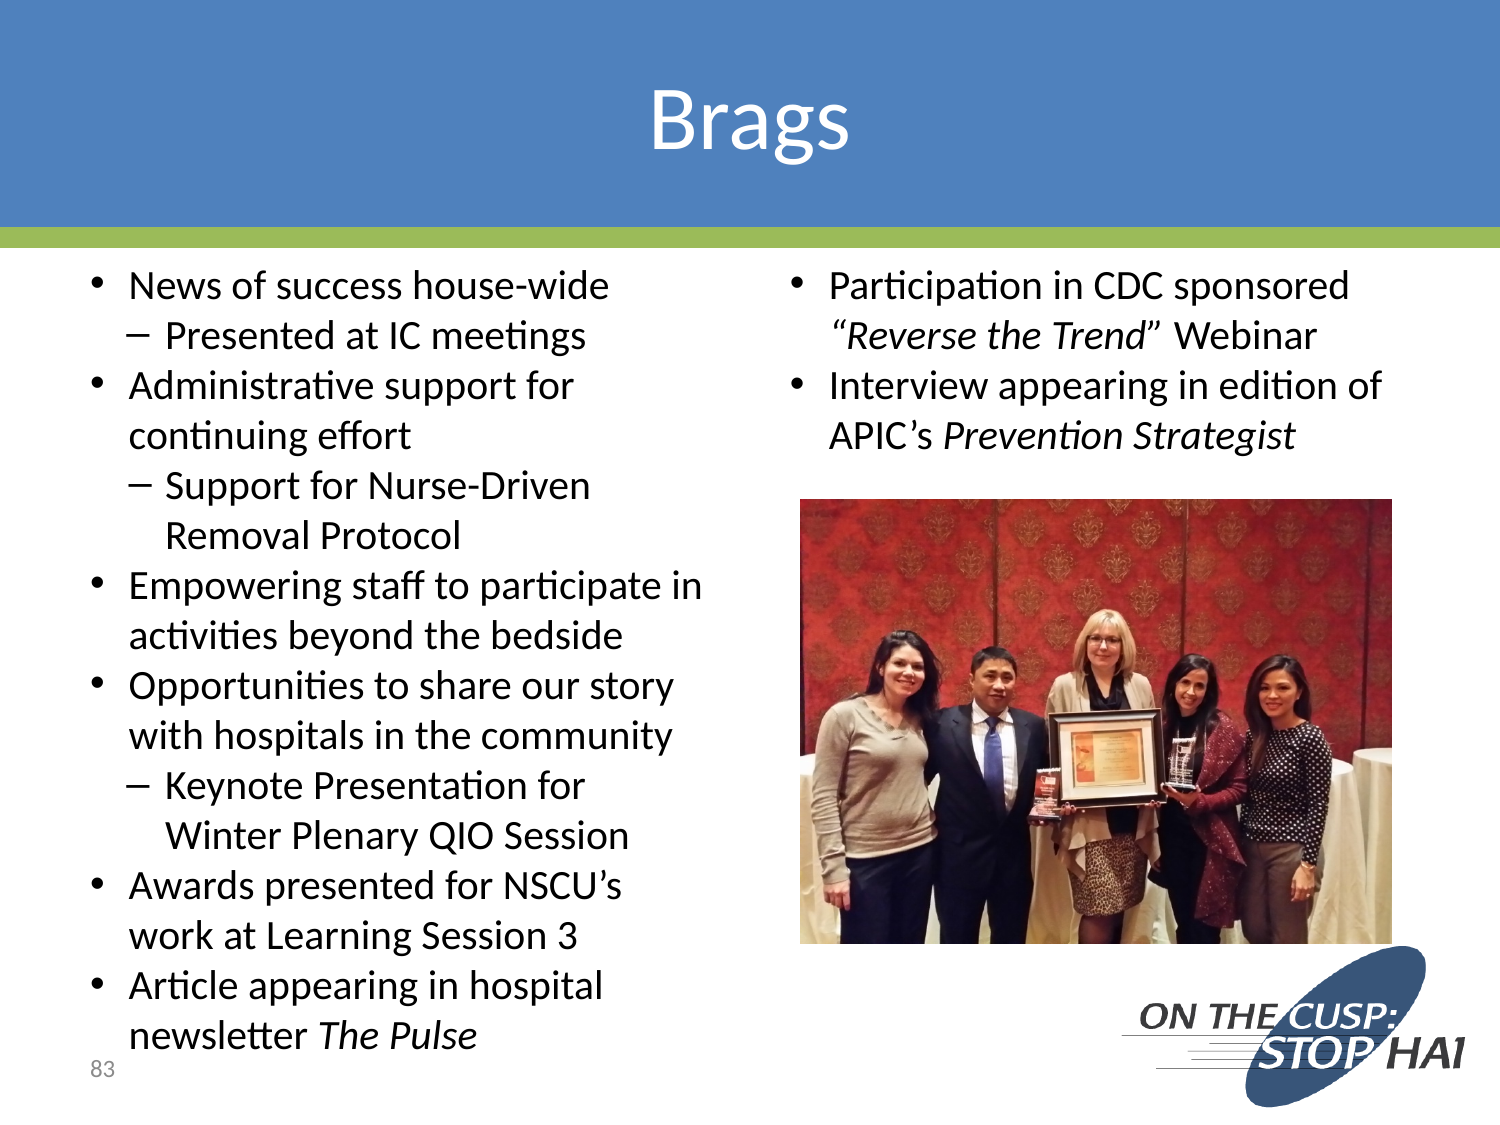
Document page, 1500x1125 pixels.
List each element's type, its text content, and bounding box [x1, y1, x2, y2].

title Brags [0, 0, 1500, 225]
picture [799, 499, 1500, 1125]
list Participation in CDC sponsored “Reverse the Trend” Webinar Interview appearing in edition of APIC’s Prevention Strategist [774, 249, 1425, 513]
list News of success house-wide Presented at IC meetings Administrative support for continuing effort Support for Nurse-Driven Removal Protocol Empowering staff to participate in activities beyond the bedside Opportunities to share our story with hospitals in the community Keynote Presentation for Winter Plenary QIO Session Awards presented for NSCU’s work at Learning Session 3 Article appearing in hospital newsletter The Pulse [75, 249, 725, 1088]
slide_number 83 [75, 1037, 425, 1098]
